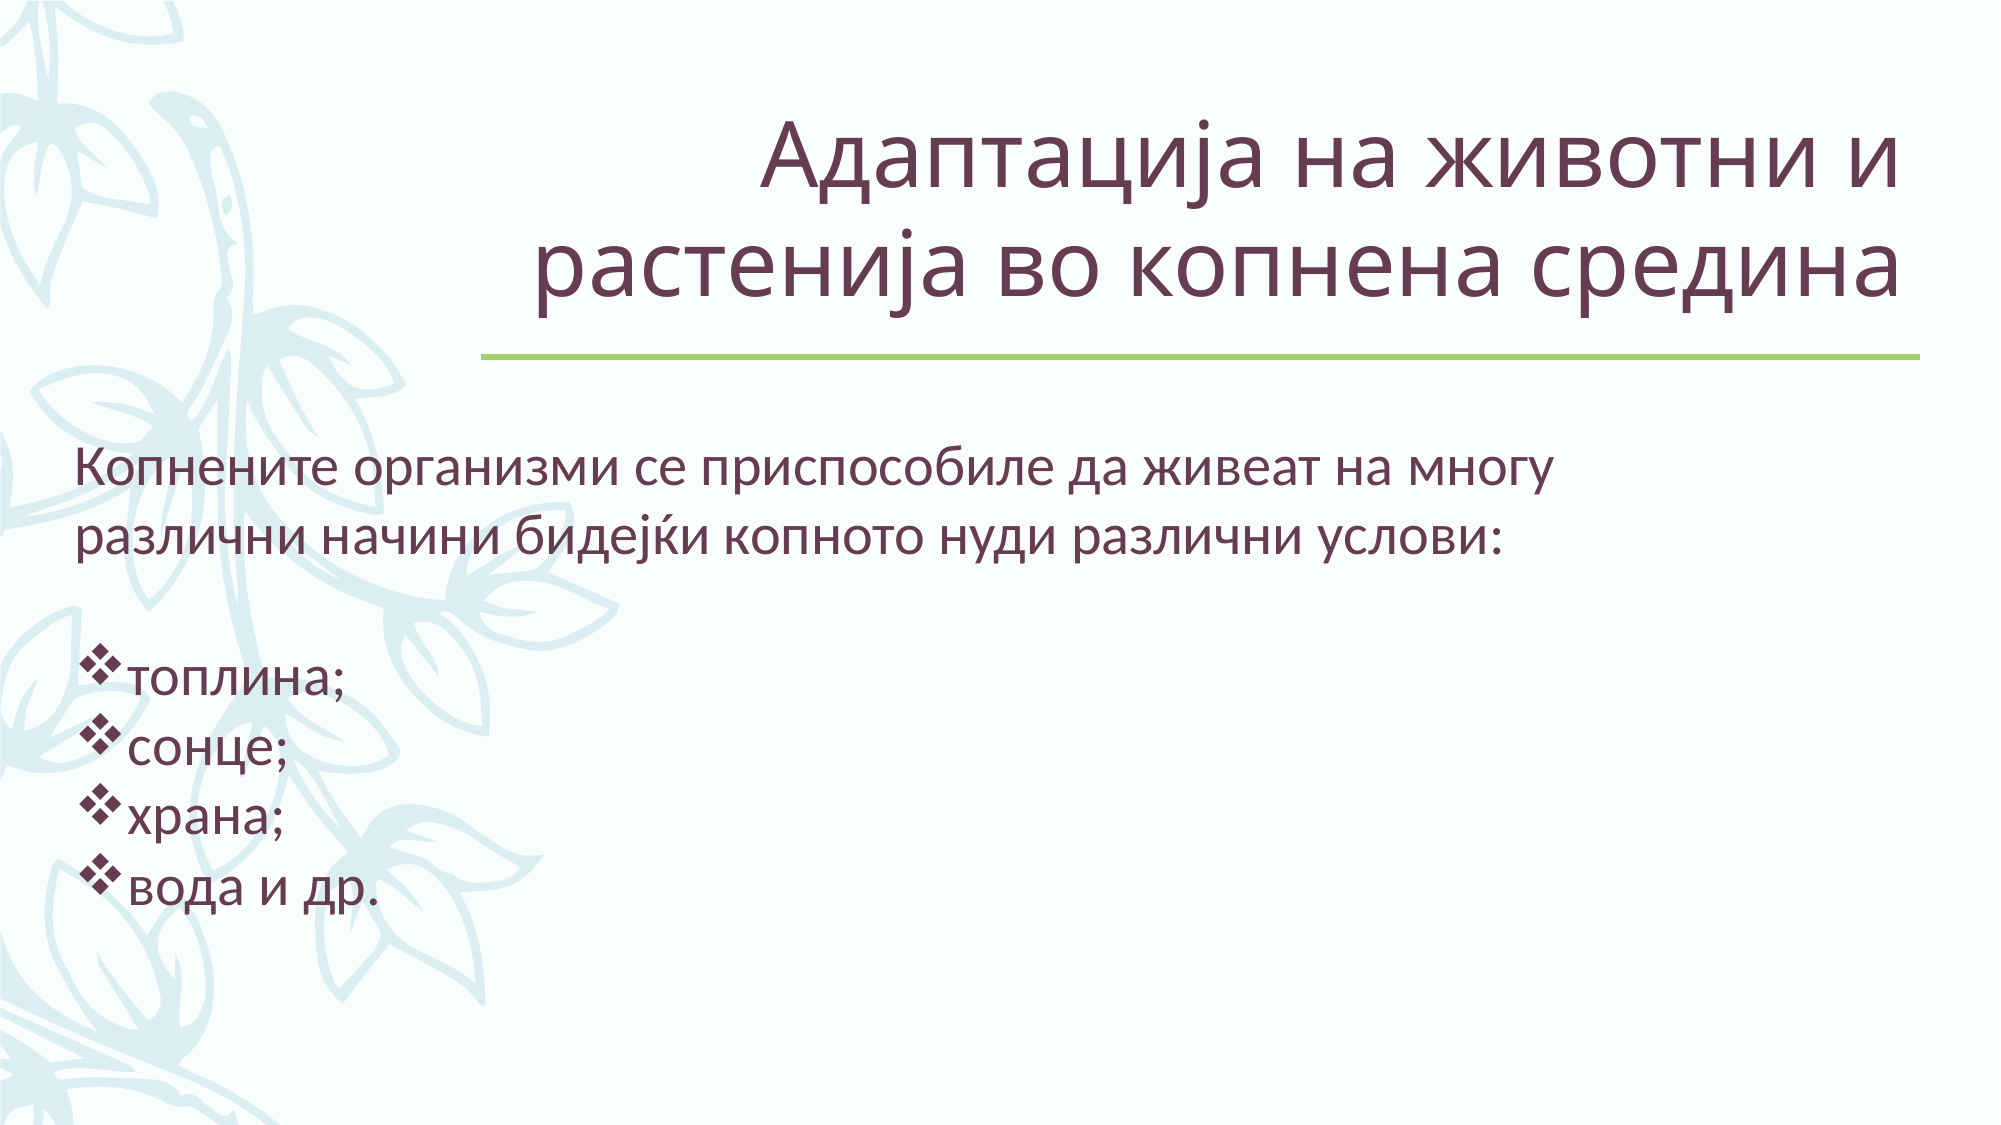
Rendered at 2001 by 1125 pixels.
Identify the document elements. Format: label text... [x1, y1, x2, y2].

text_box Копнените организми се приспособиле да живеат на многу различни начини бидејќи копното нуди различни услови: топлина; сонце; храна; вода и др. [59, 419, 1663, 924]
title Адаптација на животни и растенија во копнена средина [460, 93, 1920, 350]
